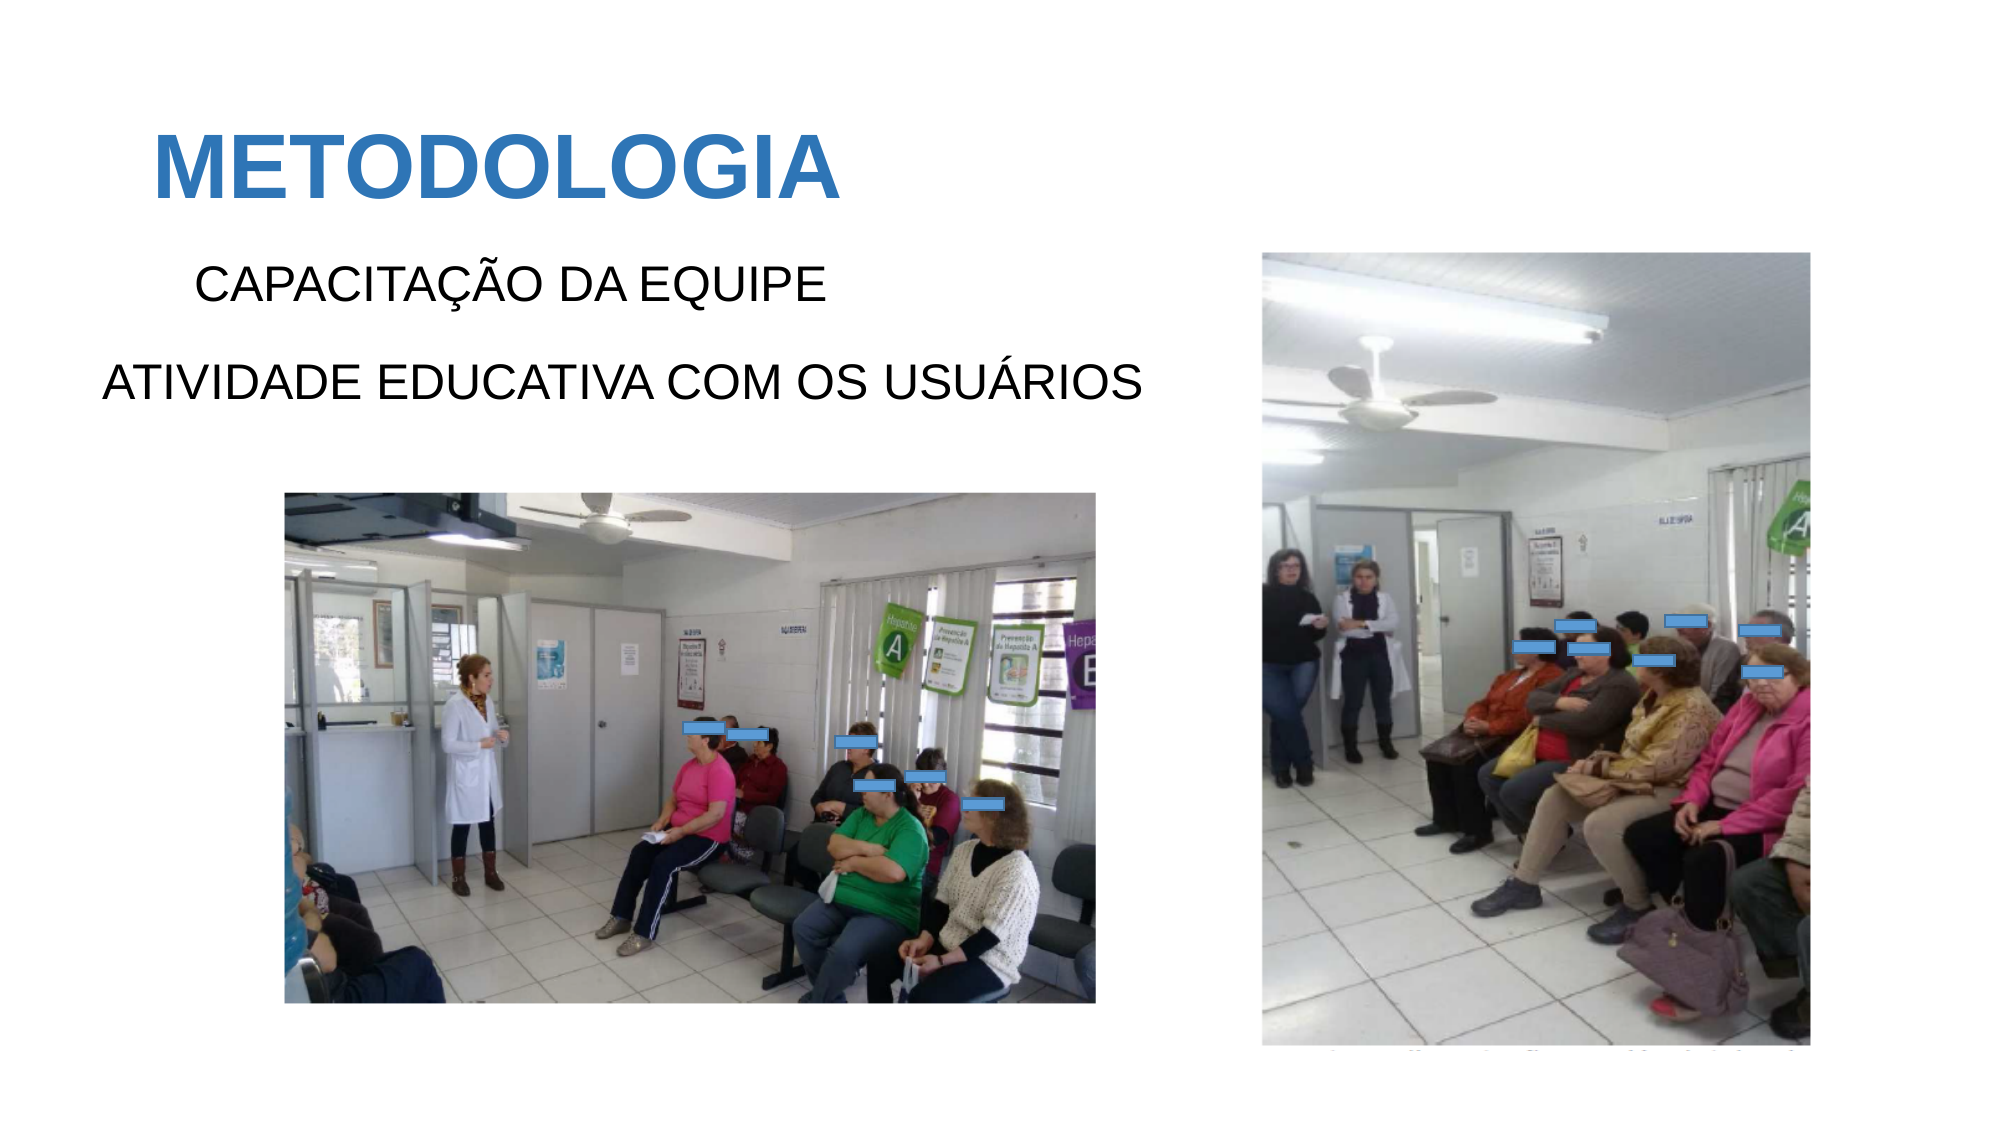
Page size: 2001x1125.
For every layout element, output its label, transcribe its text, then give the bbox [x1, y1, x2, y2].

picture [271, 478, 1116, 1004]
picture [1241, 244, 1825, 1051]
text_box CAPACITAÇÃO DA EQUIPE [179, 244, 901, 320]
text_box Atividade educativa com os usuários [87, 341, 1220, 417]
title METODOLOGIA [137, 59, 1863, 278]
